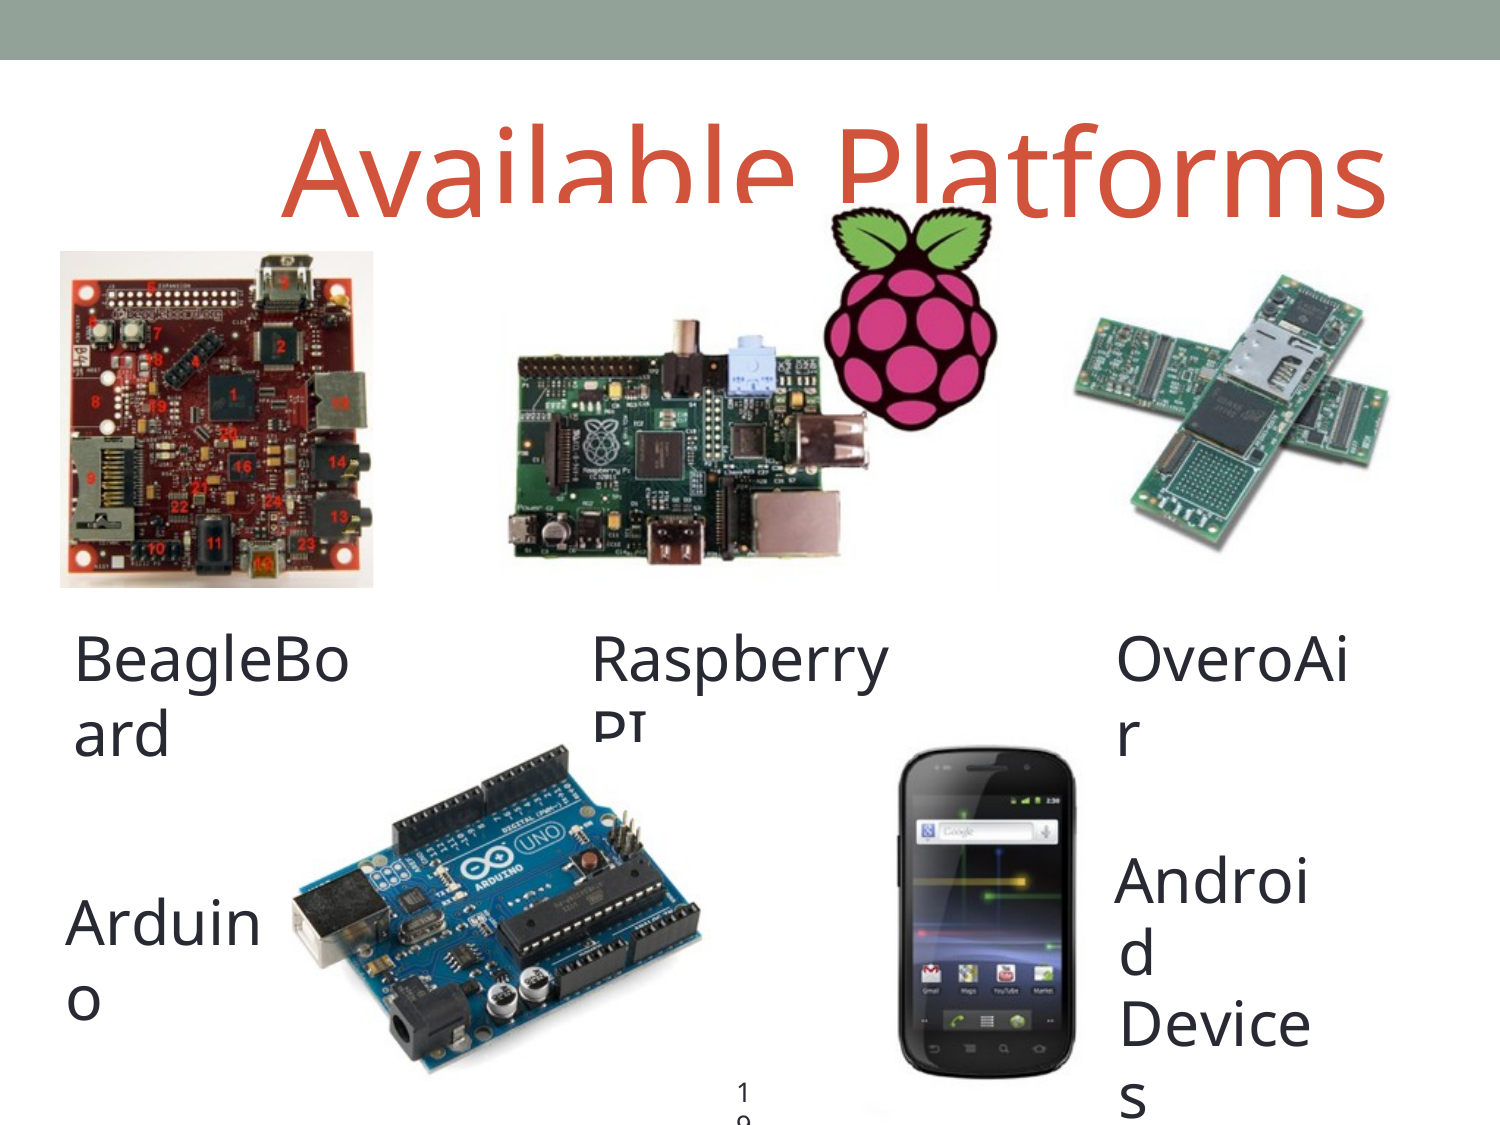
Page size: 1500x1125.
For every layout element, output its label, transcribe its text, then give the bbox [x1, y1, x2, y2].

text_box Raspberry PI [588, 619, 911, 770]
text_box [496, 203, 1002, 591]
text_box Arduino [64, 882, 272, 1033]
text_box [754, 676, 1221, 1125]
text_box Android Devices [1112, 844, 1321, 1125]
text_box [291, 742, 711, 1083]
text_box 19 [734, 1075, 764, 1125]
title Available Platforms [75, 74, 1425, 263]
text_box OveroAir [1113, 619, 1358, 770]
text_box BeagleBoard [71, 619, 384, 770]
text_box [60, 251, 374, 588]
text_box [1063, 247, 1410, 594]
